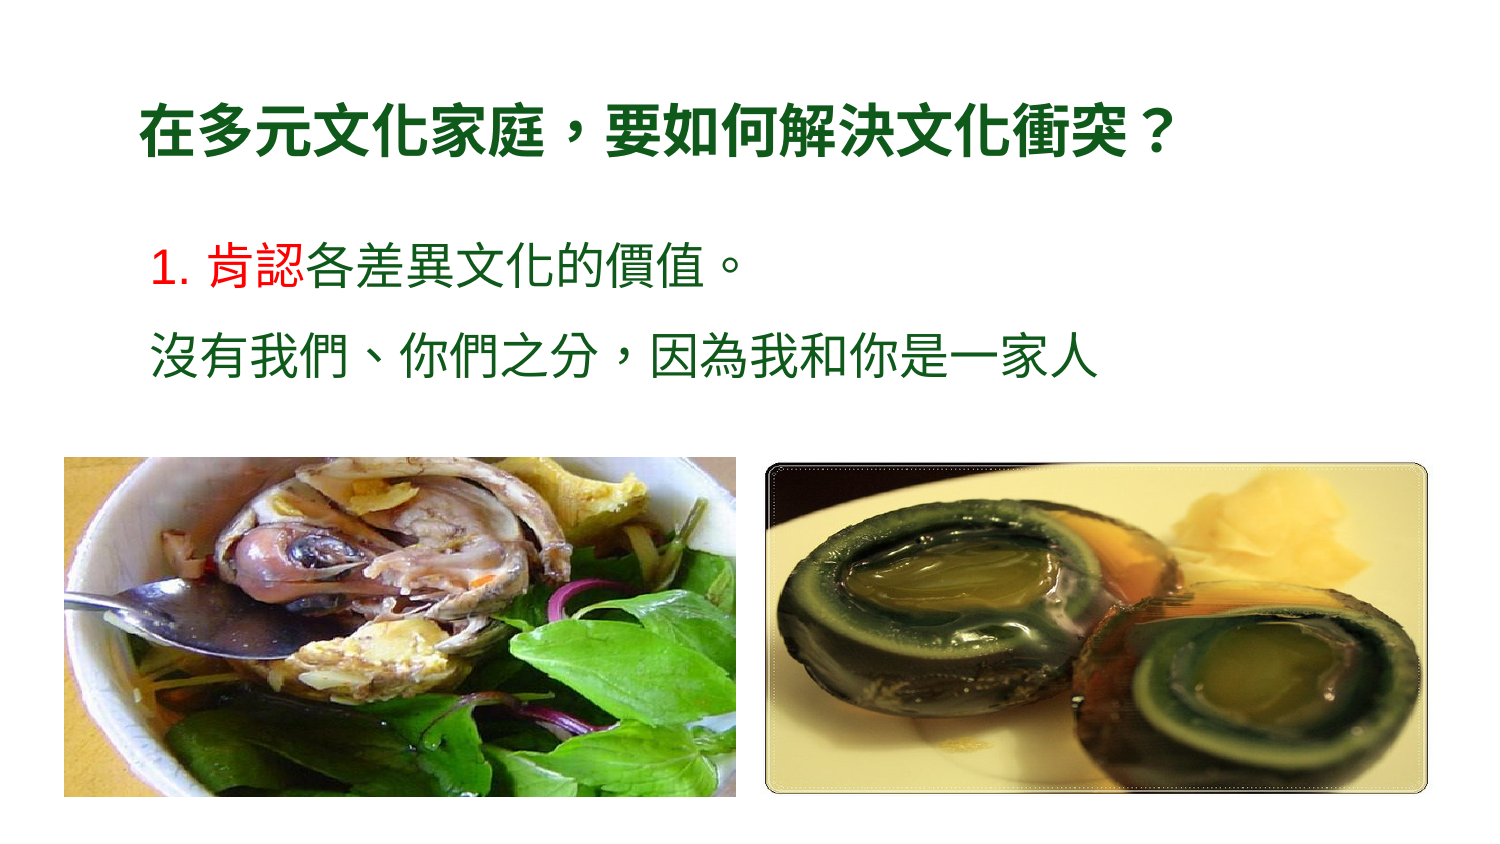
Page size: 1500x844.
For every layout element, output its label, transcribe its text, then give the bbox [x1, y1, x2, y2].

text_box 肯認各差異文化的價值。 沒有我們、你們之分，因為我和你是一家人 [134, 197, 1224, 393]
picture [761, 459, 1433, 798]
text_box 在多元文化家庭，要如何解決文化衝突？ [123, 86, 1400, 172]
picture [64, 456, 736, 798]
